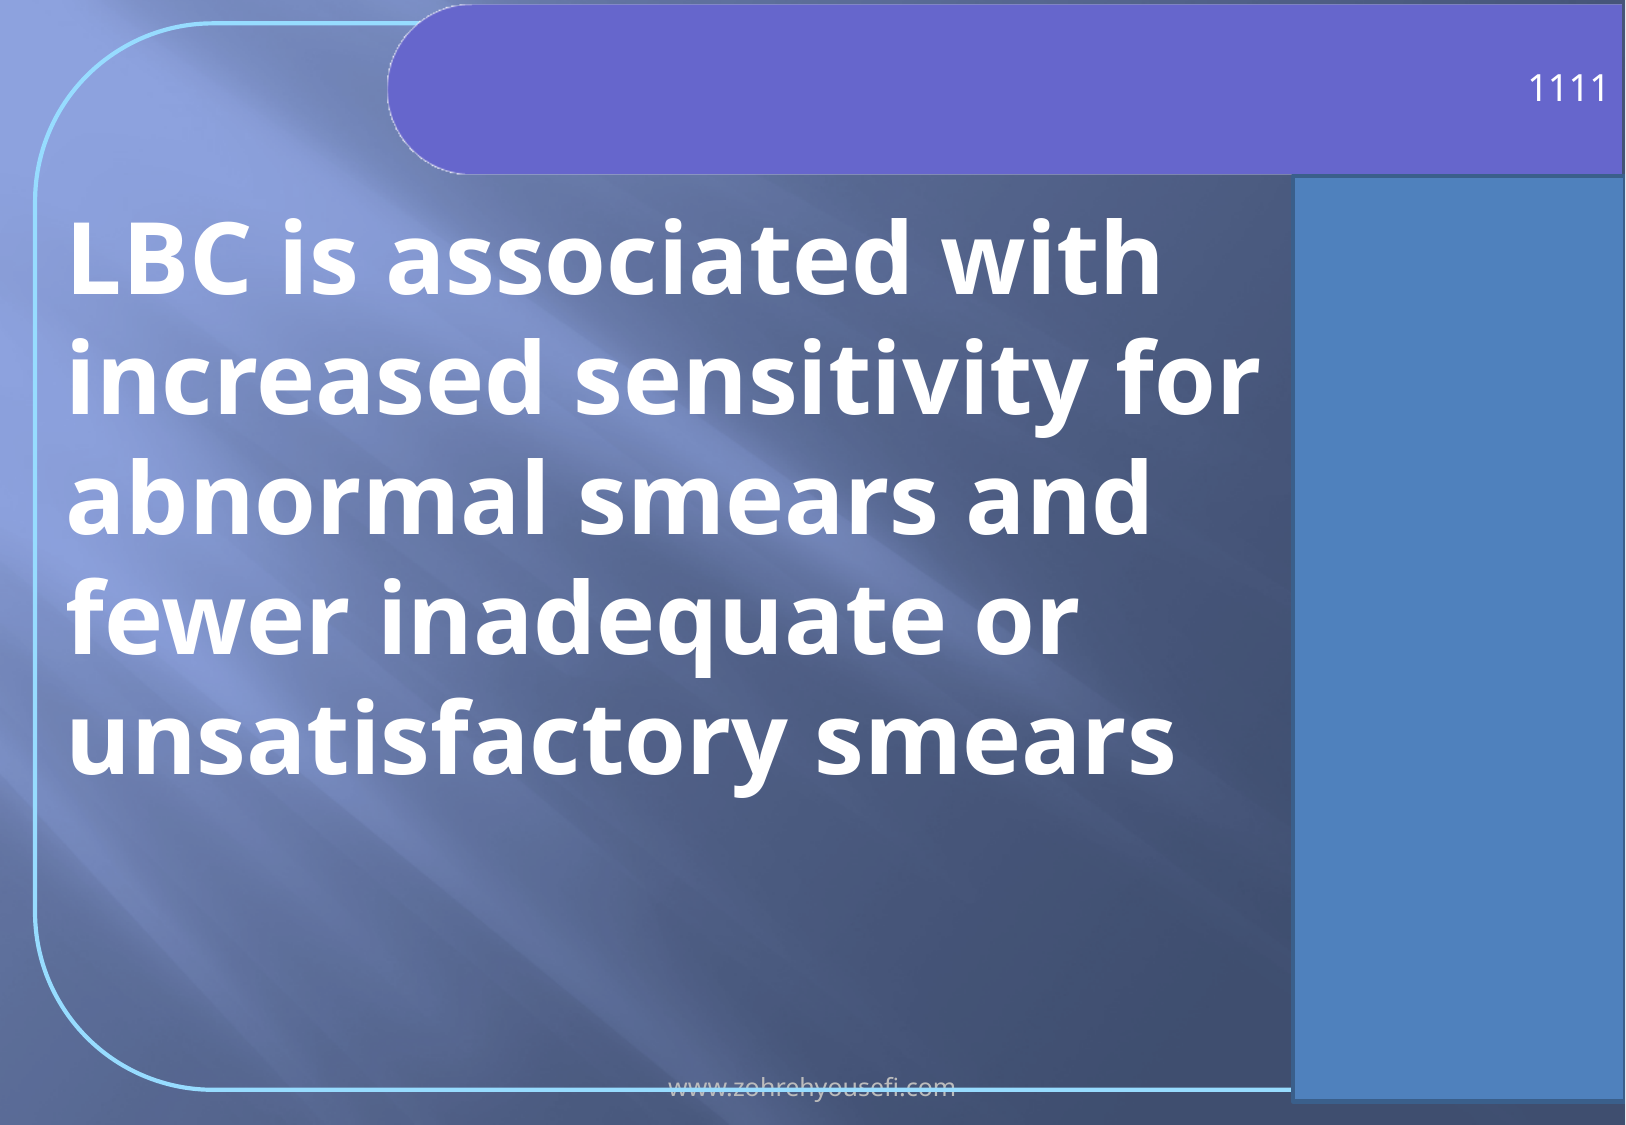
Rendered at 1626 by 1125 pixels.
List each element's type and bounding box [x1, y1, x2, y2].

text_box [34, 3, 1625, 1102]
